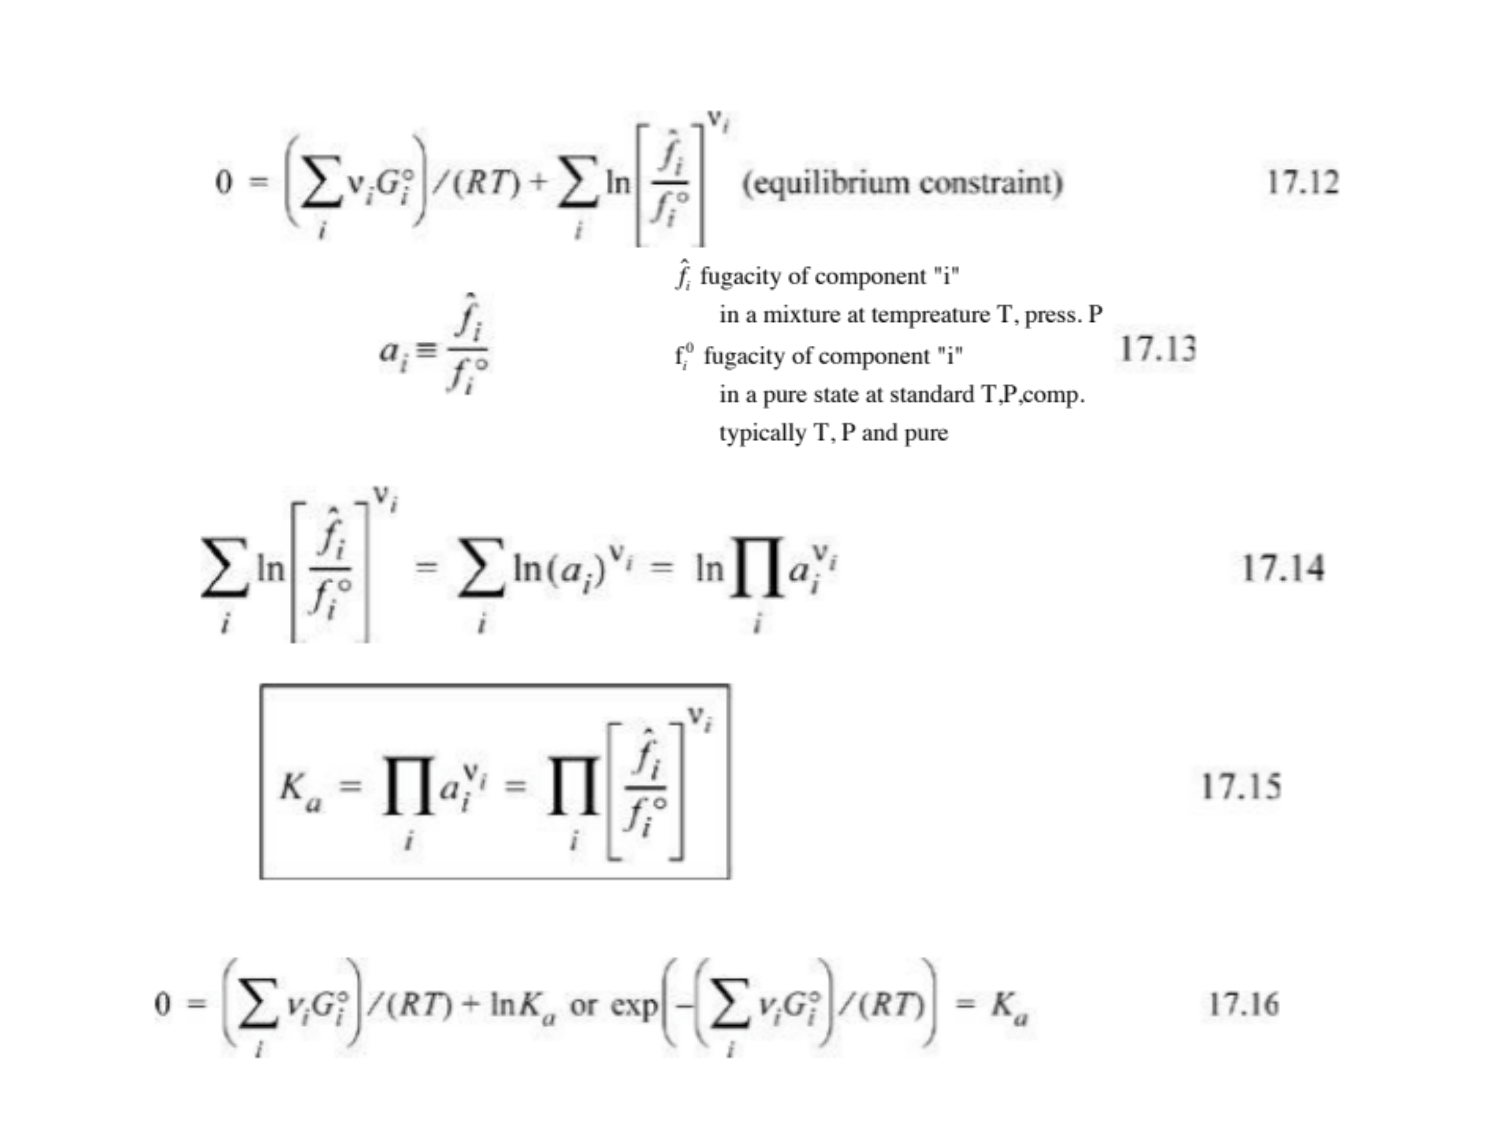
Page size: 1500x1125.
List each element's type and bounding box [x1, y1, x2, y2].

picture [181, 103, 1345, 413]
picture [141, 933, 1288, 1074]
picture [166, 474, 1332, 649]
text_box [671, 254, 1112, 449]
picture [239, 662, 1288, 895]
